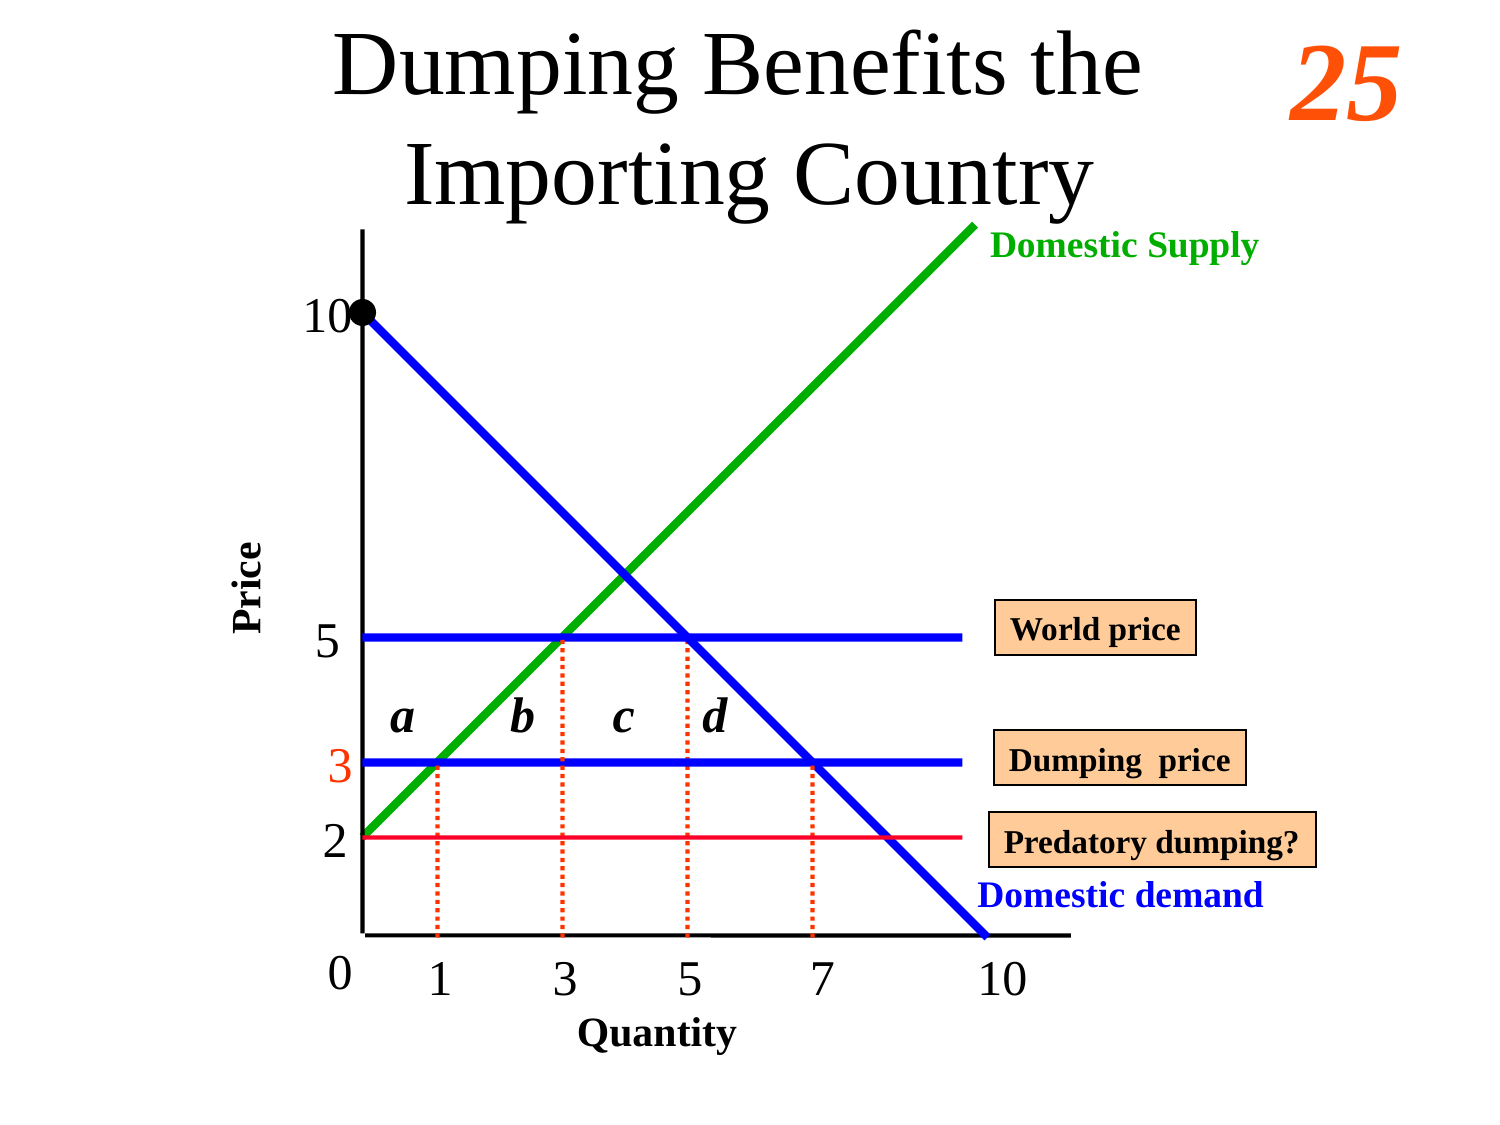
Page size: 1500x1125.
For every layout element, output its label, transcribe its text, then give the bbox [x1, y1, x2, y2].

text_box 3 [312, 725, 368, 800]
text_box d [687, 674, 743, 750]
text_box Domestic demand [962, 862, 1280, 923]
text_box Quantity [562, 997, 753, 1062]
text_box Predatory dumping? [988, 812, 1316, 868]
text_box 10 [287, 274, 368, 350]
text_box [350, 299, 376, 325]
text_box 3 [537, 937, 593, 1013]
text_box 2 [307, 799, 363, 875]
title Dumping Benefits the Importing Country [112, 0, 1388, 225]
text_box Domestic Supply [974, 212, 1275, 273]
text_box 5 [299, 600, 355, 675]
text_box 1 [412, 937, 468, 1013]
text_box World price [994, 599, 1197, 655]
text_box 10 [962, 937, 1043, 1013]
text_box c [597, 674, 651, 751]
text_box Dumping price [993, 730, 1246, 786]
text_box 0 [312, 931, 368, 1007]
text_box b [495, 674, 550, 750]
text_box 5 [662, 937, 718, 1013]
text_box Price [211, 527, 276, 650]
text_box a [375, 674, 431, 751]
text_box 7 [794, 937, 850, 1013]
